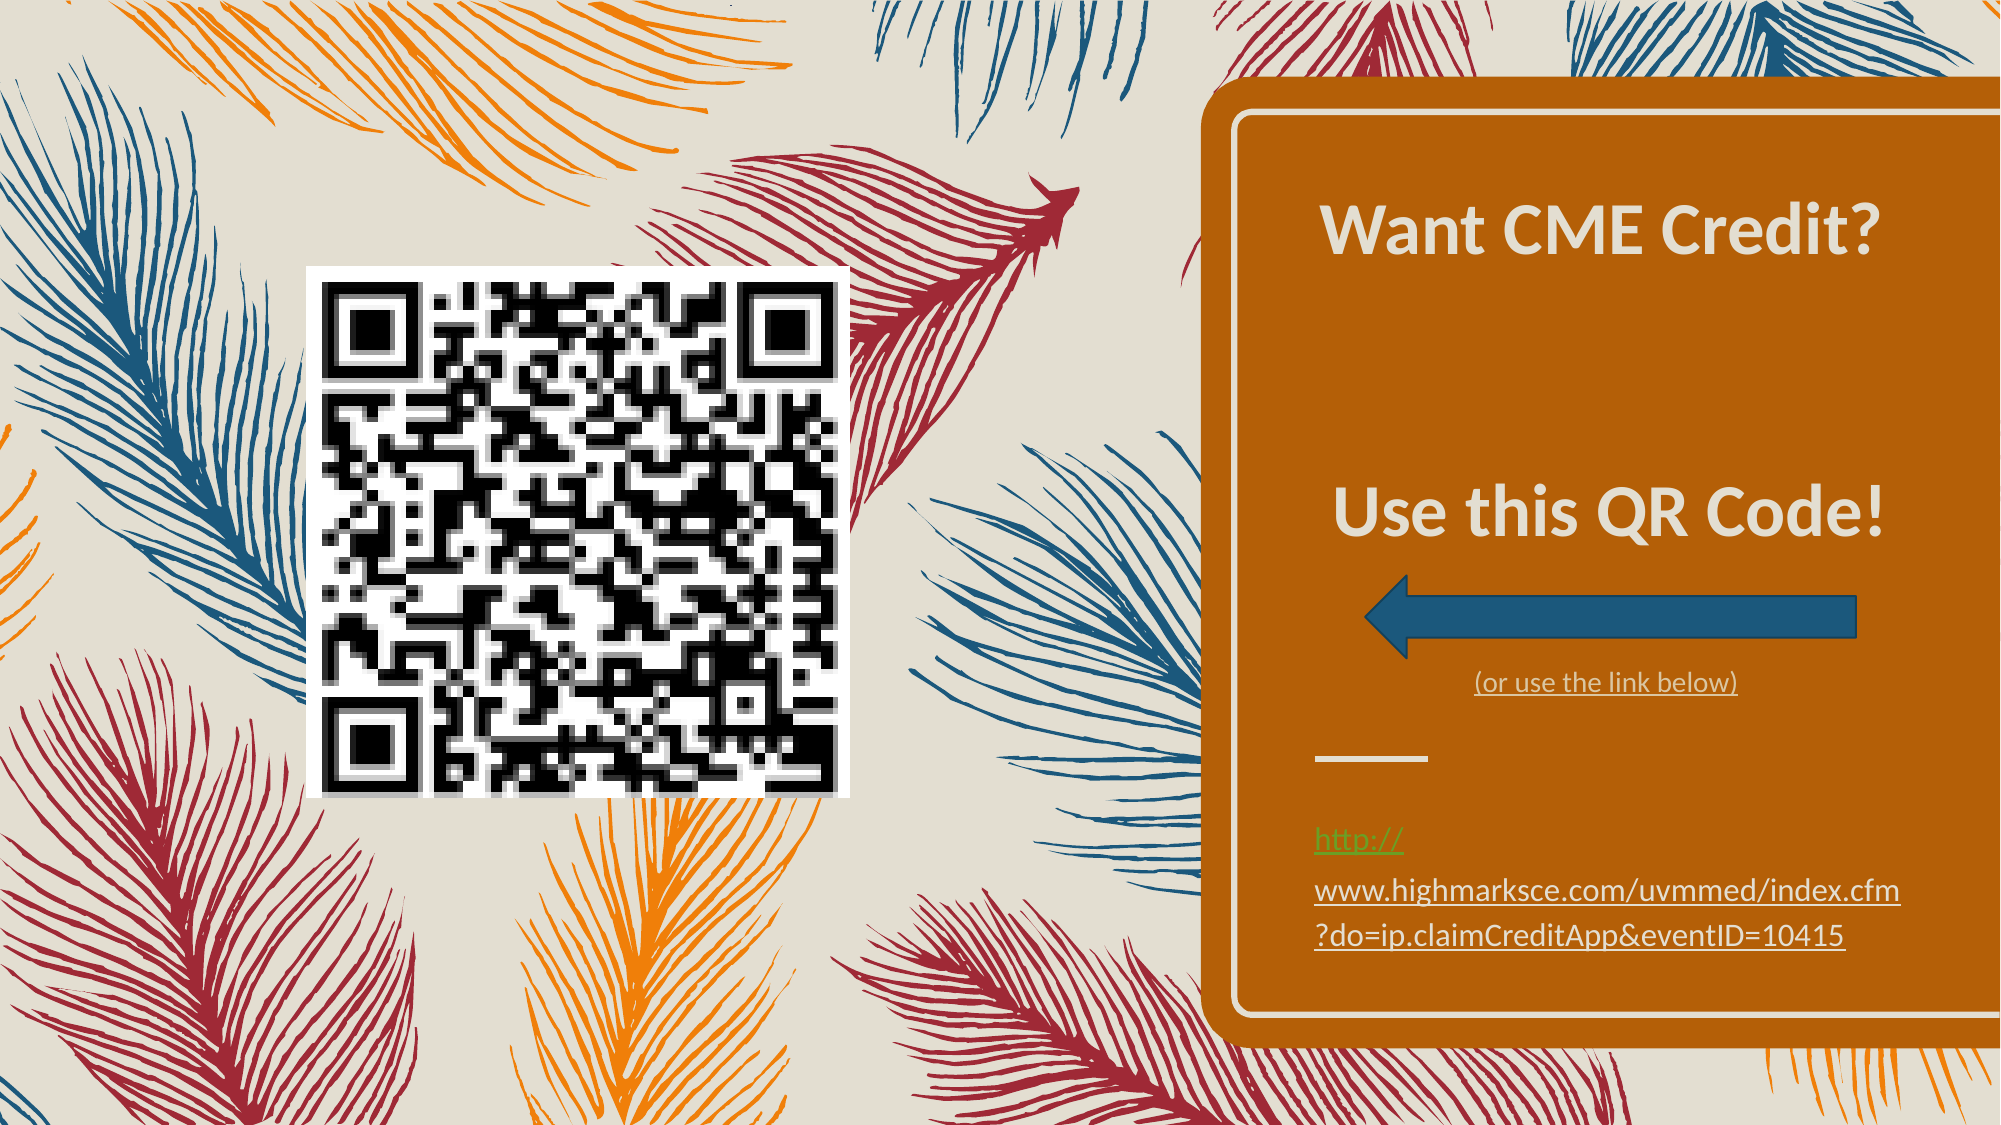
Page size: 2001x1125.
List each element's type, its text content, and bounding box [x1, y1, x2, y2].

title Want CME Credit? Use this QR Code! [1299, 167, 1922, 718]
picture [306, 265, 851, 799]
text_box [1364, 574, 1857, 660]
subtitle http://www.highmarksce.com/uvmmed/index.cfm?do=ip.claimCreditApp&eventID=10415 [1299, 797, 1922, 969]
text_box (or use the link below) [1458, 645, 1763, 731]
